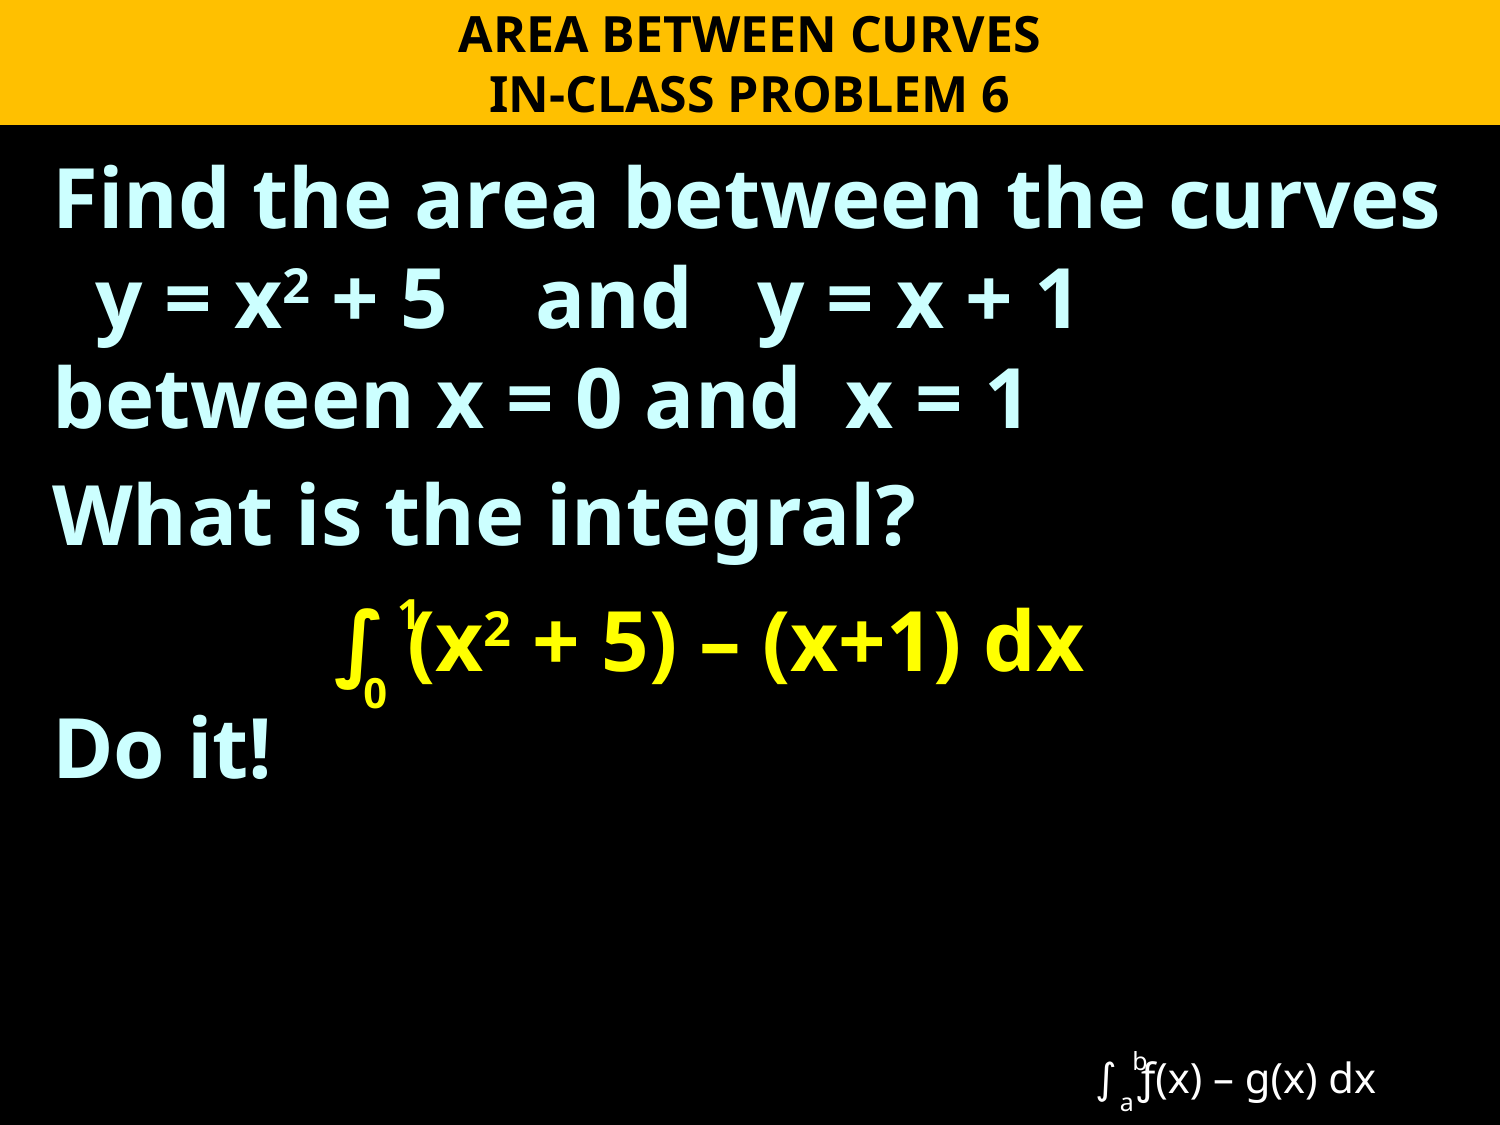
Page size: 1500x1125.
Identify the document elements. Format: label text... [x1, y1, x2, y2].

list Find the area between the curves y = x2 + 5 and y = x + 1 between x = 0 and x = 1 What is the integral? Do it! [37, 137, 1475, 1063]
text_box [319, 580, 1238, 726]
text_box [1079, 1038, 1481, 1125]
text_box AREA BETWEEN CURVES IN-CLASS PROBLEM 6 [0, 0, 1500, 125]
